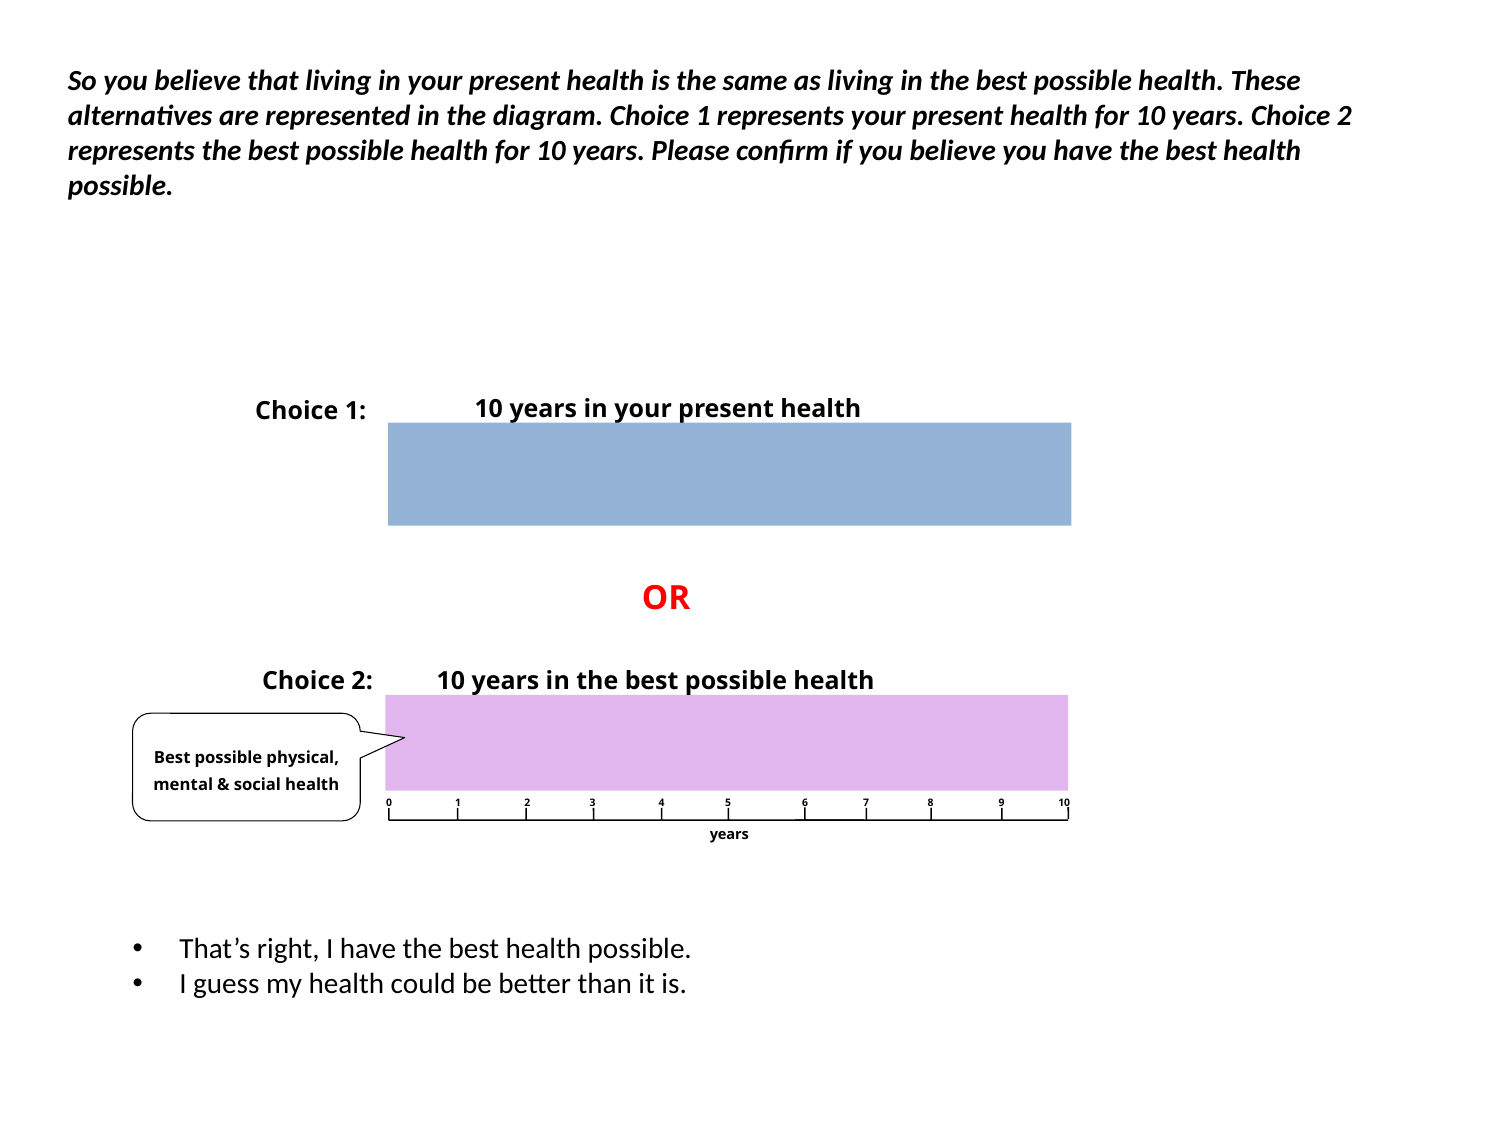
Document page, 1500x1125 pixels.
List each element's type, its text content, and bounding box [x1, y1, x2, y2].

text_box That’s right, I have the best health possible. I guess my health could be better than it is. [132, 929, 792, 1000]
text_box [387, 384, 1072, 527]
text_box Choice 1: [240, 387, 383, 432]
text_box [132, 656, 1073, 843]
text_box OR [627, 569, 755, 624]
text_box So you believe that living in your present health is the same as living in the best possible health. These alternatives are represented in the diagram. Choice 1 represents your present health for 10 years. Choice 2 represents the best possible health for 10 years. Please confirm if you believe you have the best health possible. [67, 61, 1387, 202]
